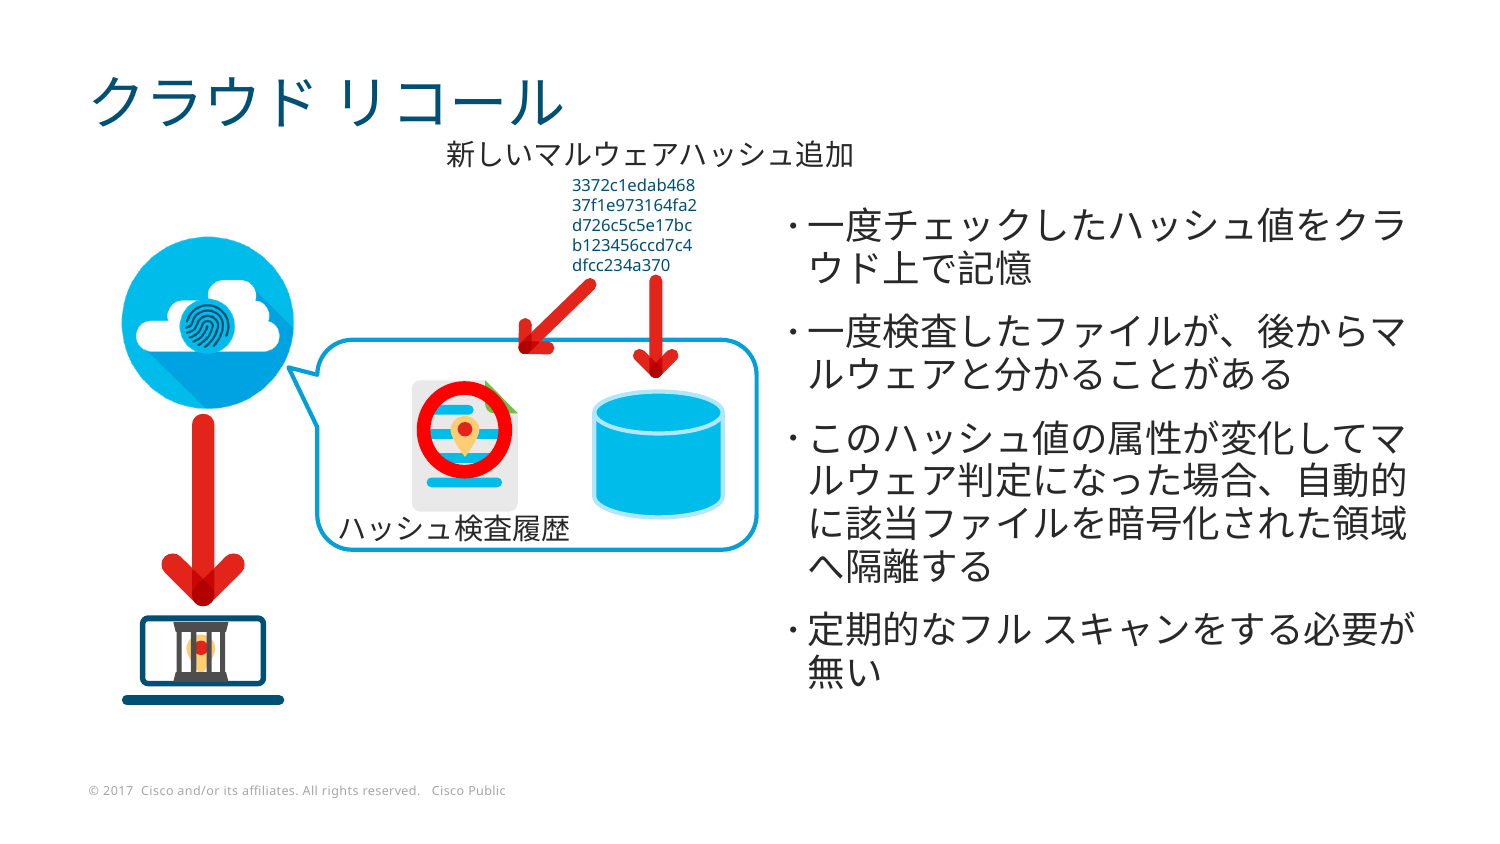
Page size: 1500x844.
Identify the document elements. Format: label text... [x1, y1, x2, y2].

text_box ハッシュ検査履歴 [322, 503, 587, 553]
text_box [173, 621, 229, 683]
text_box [506, 275, 678, 378]
text_box [592, 389, 725, 520]
text_box [523, 337, 759, 552]
picture [222, 337, 294, 409]
text_box 新しいマルウェアハッシュ追加 [431, 128, 870, 179]
title クラウド リコール [72, 47, 1442, 168]
picture [216, 236, 294, 309]
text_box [450, 415, 480, 458]
list 一度チェックしたハッシュ値をクラウド上で記憶 一度検査したファイルが、後からマルウェアと分かることがある このハッシュ値の属性が変化してマルウェア判定になった場合、自動的に該当ファイルを暗号化された領域へ隔離する 定期的なフル スキャンをする必要が無い [780, 197, 1418, 704]
picture [121, 236, 200, 315]
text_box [121, 615, 285, 706]
text_box 3372c1edab46837f1e973164fa2d726c5c5e17bcb123456ccd7c4dfcc234a370 [557, 179, 713, 282]
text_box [107, 469, 299, 551]
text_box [411, 379, 519, 512]
picture [121, 331, 194, 409]
text_box [298, 337, 501, 537]
picture [209, 281, 279, 351]
picture [137, 301, 194, 351]
